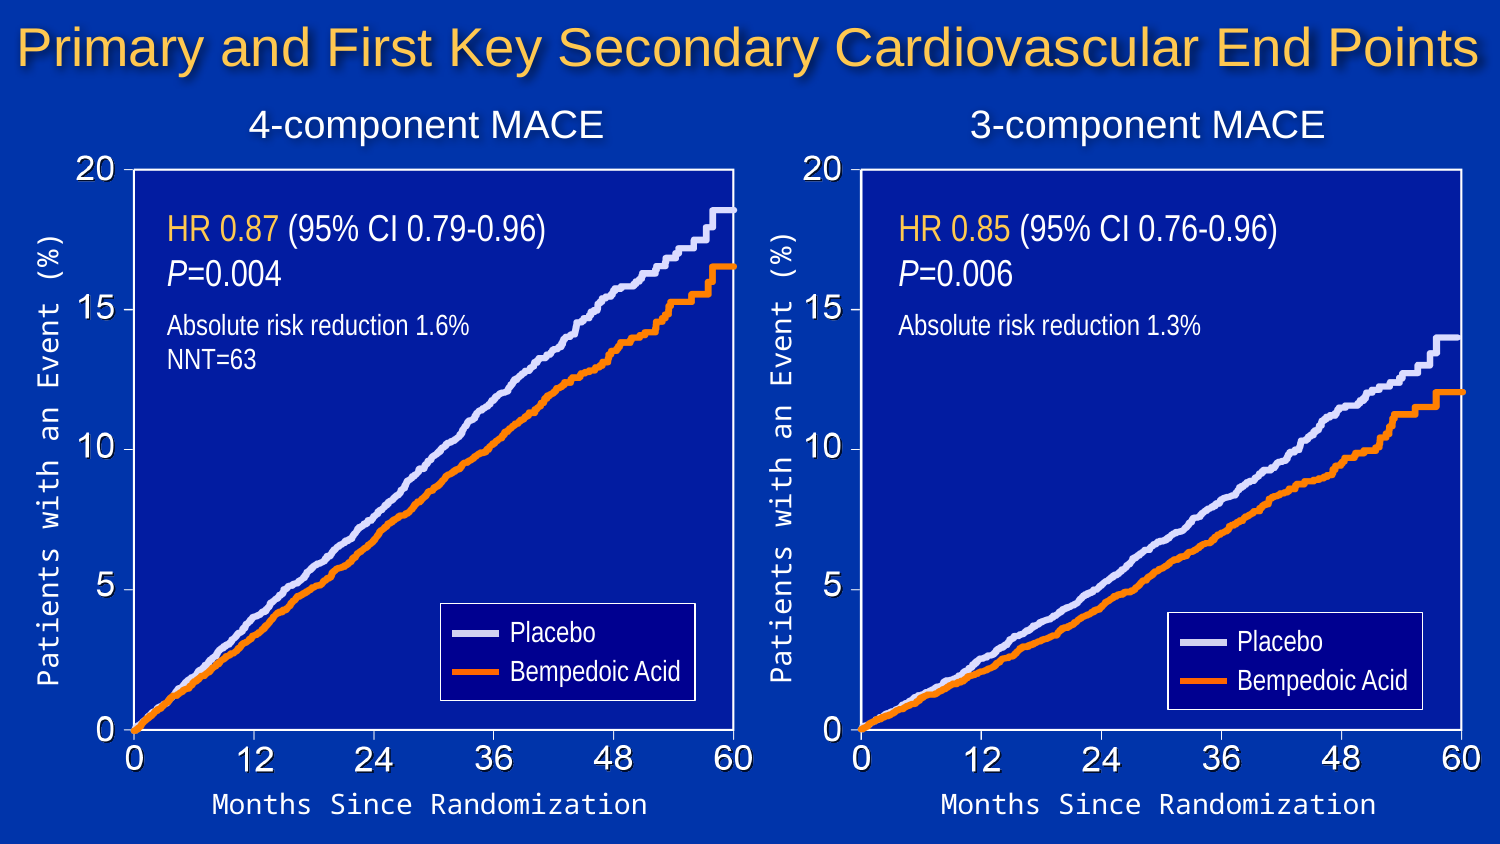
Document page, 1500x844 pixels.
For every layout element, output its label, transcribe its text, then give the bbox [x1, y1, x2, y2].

text_box Patients with an Event (%) [23, 189, 49, 730]
picture [781, 149, 1493, 789]
text_box 3-component MACE [872, 92, 1423, 148]
text_box Patients with an Event (%) [771, 187, 776, 728]
picture [54, 149, 766, 789]
text_box Months Since Randomization [882, 797, 1435, 826]
text_box 4-component MACE [151, 92, 702, 148]
text_box Months Since Randomization [154, 797, 706, 826]
title Primary and First Key Secondary Cardiovascular End Points [0, 2, 1500, 87]
